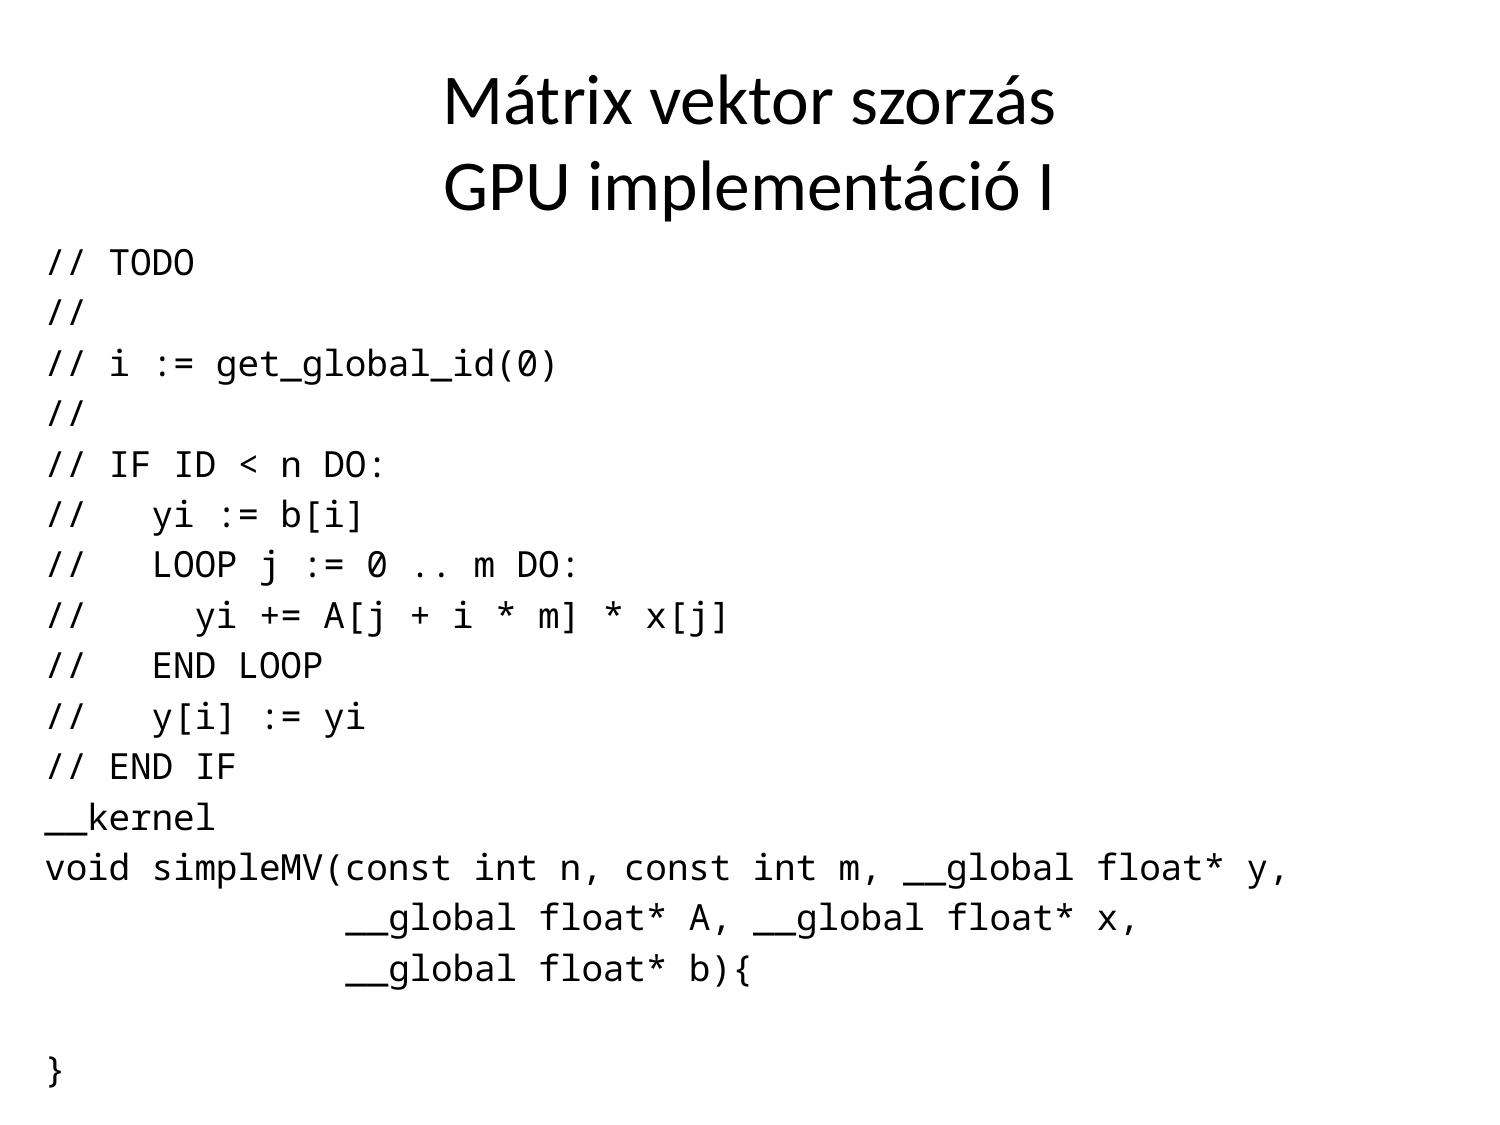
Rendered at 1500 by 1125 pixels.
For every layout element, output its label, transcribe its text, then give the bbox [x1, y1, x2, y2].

title Mátrix vektor szorzás GPU implementáció I [75, 45, 1425, 231]
list // TODO // // i := get_global_id(0) // // IF ID < n DO: // yi := b[i] // LOOP j := 0 .. m DO: // yi += A[j + i * m] * x[j] // END LOOP // y[i] := yi // END IF __kernel void simpleMV(const int n, const int m, __global float* y, __global float* A, __global float* x, __global float* b){ } [29, 231, 1471, 1106]
